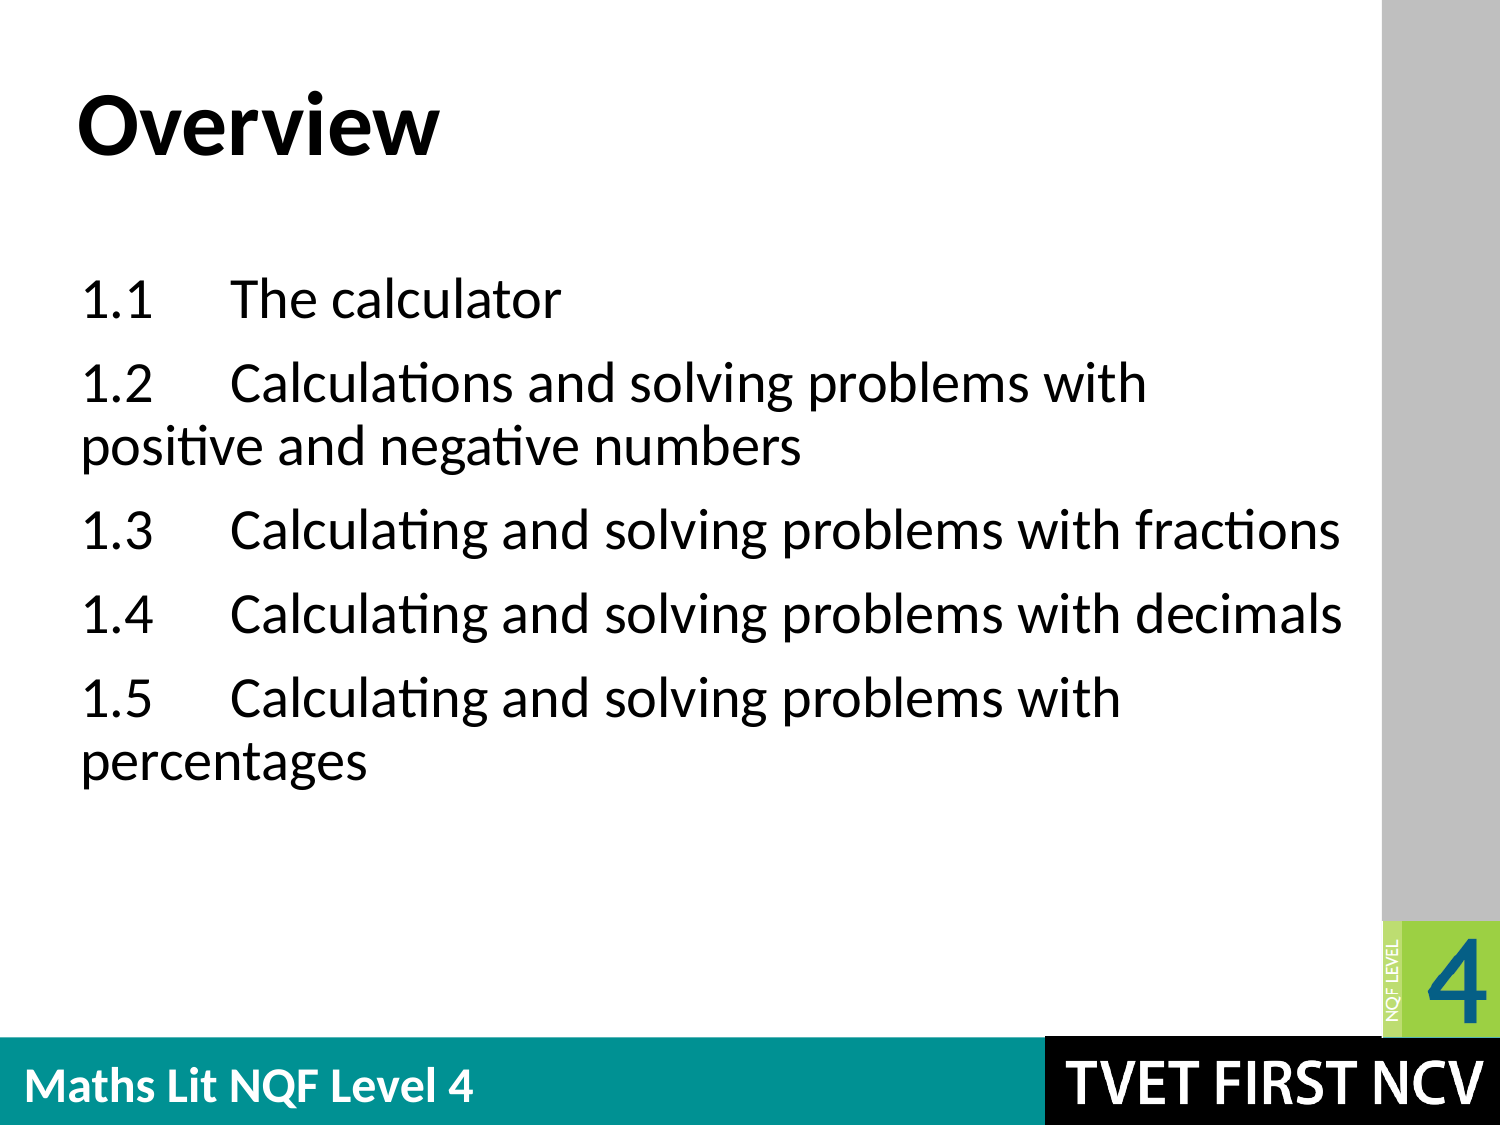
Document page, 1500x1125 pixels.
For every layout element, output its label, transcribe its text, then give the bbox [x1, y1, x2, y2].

list 1.1 The calculator 1.2 Calculations and solving problems with positive and negative numbers 1.3 Calculating and solving problems with fractions 1.4 Calculating and solving problems with decimals 1.5 Calculating and solving problems with percentages [65, 261, 1363, 997]
picture [1065, 1050, 1484, 1120]
title Overview [62, 68, 1360, 187]
picture [1381, 921, 1500, 1038]
